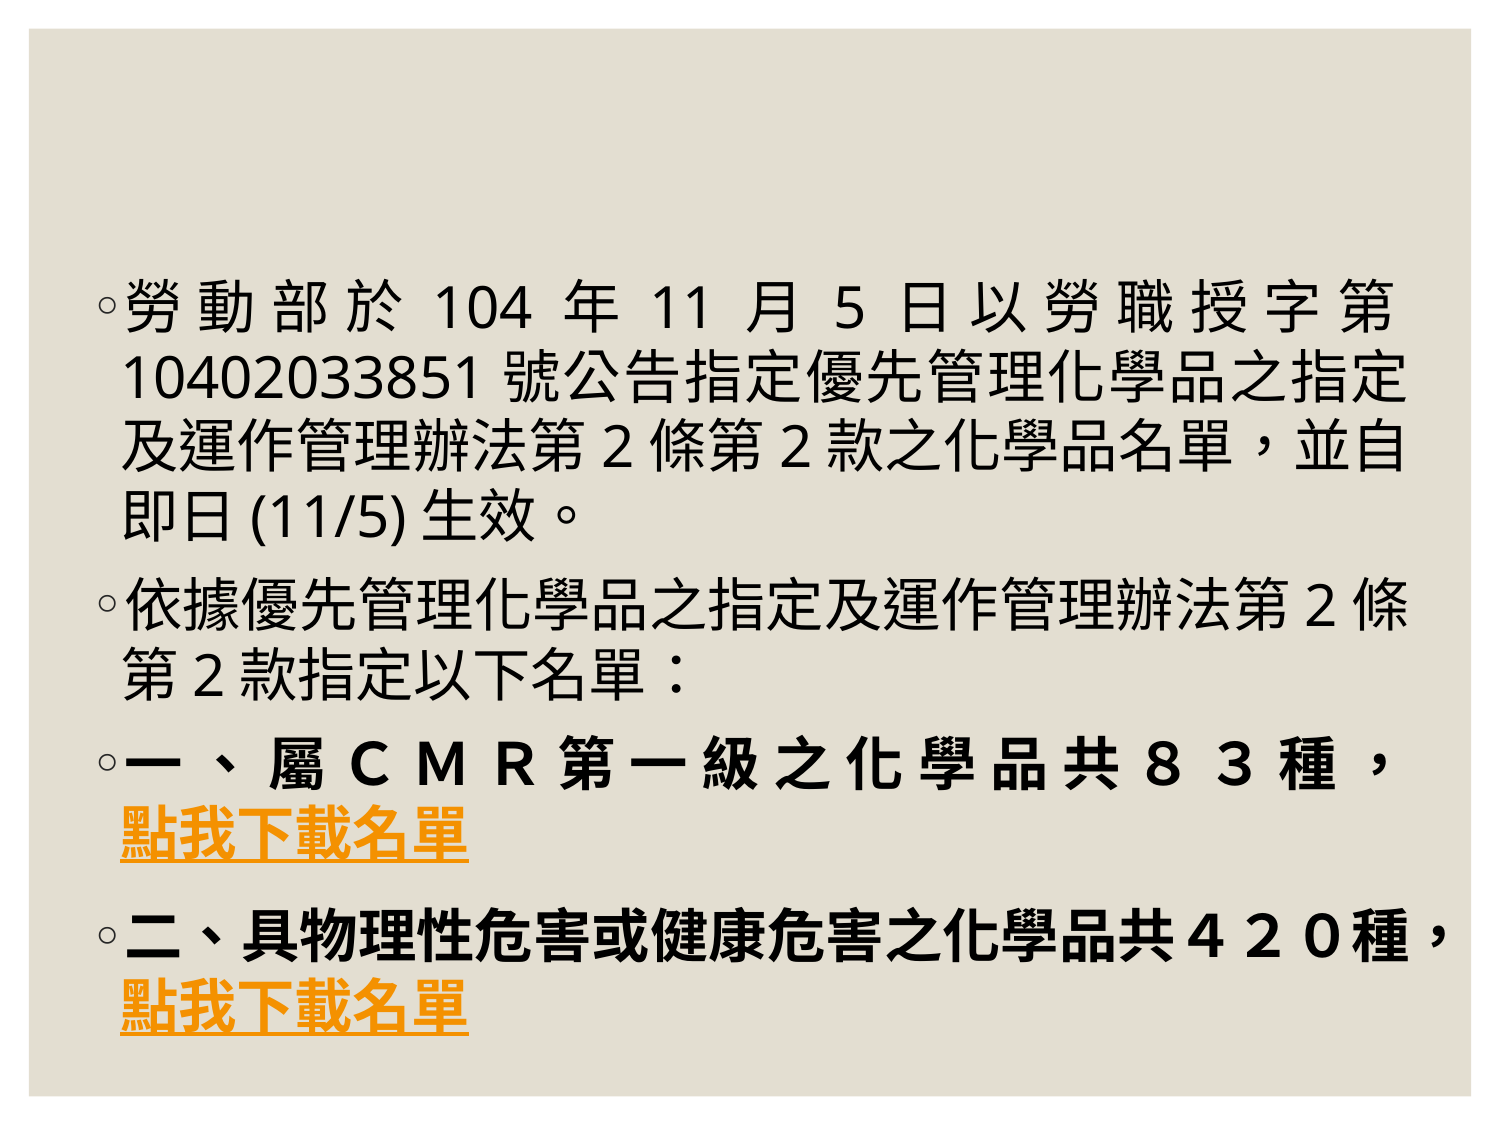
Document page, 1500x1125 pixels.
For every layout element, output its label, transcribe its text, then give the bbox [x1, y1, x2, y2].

list 勞動部於104年11月5日以勞職授字第10402033851號公告指定優先管理化學品之指定及運作管理辦法第2條第2款之化學品名單，並自即日(11/5)生效。 依據優先管理化學品之指定及運作管理辦法第2條第2款指定以下名單： 一、屬ＣＭＲ第一級之化學品共８３種，點我下載名單 二、具物理性危害或健康危害之化學品共４２０種，點我下載名單 [75, 262, 1425, 1083]
